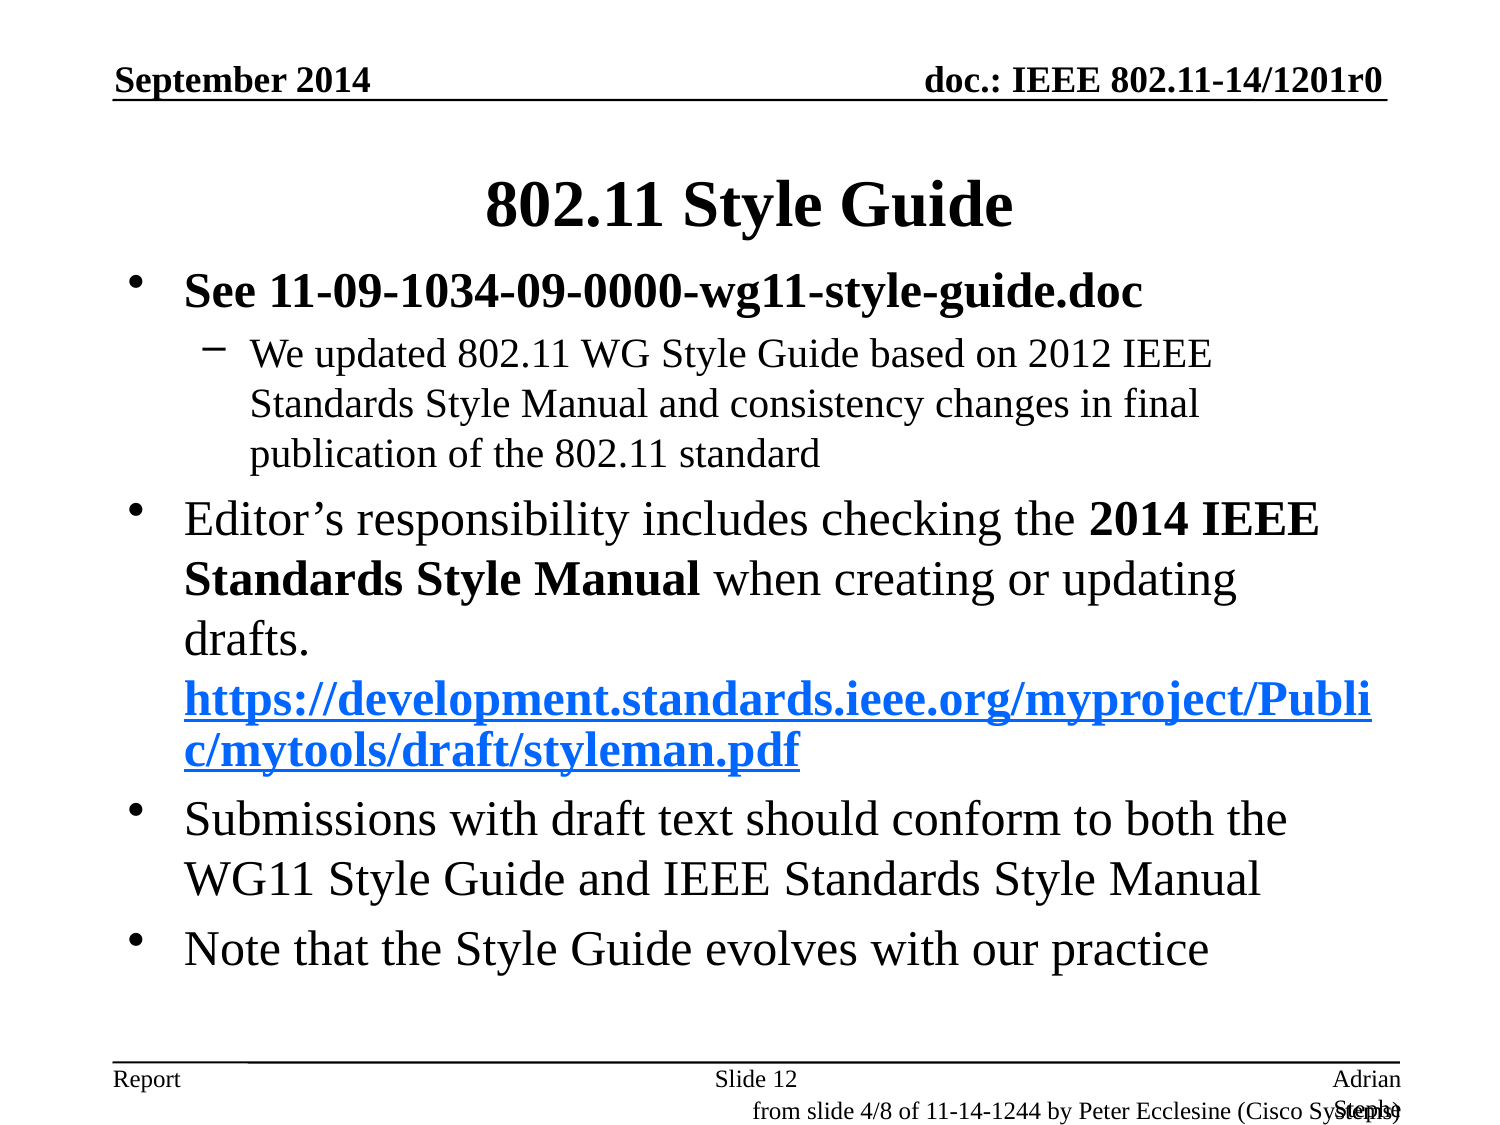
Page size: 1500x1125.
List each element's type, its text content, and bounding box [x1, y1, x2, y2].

footer Adrian Stephens, Intel Corporation [1324, 1061, 1402, 1087]
slide_number Slide 12 [712, 1061, 800, 1087]
text_box from slide 4/8 of 11-14-1244 by Peter Ecclesine (Cisco Systems) [343, 1087, 1417, 1125]
title 802.11 Style Guide [112, 112, 1388, 249]
list See 11-09-1034-09-0000-wg11-style-guide.doc We updated 802.11 WG Style Guide based on 2012 IEEE Standards Style Manual and consistency changes in final publication of the 802.11 standard Editor’s responsibility includes checking the 2014 IEEE Standards Style Manual when creating or updating drafts. https://development.standards.ieee.org/myproject/Public/mytools/draft/styleman.pdf Submissions with draft text should conform to both the WG11 Style Guide and IEEE Standards Style Manual Note that the Style Guide evolves with our practice [112, 249, 1388, 1000]
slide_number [114, 54, 374, 101]
